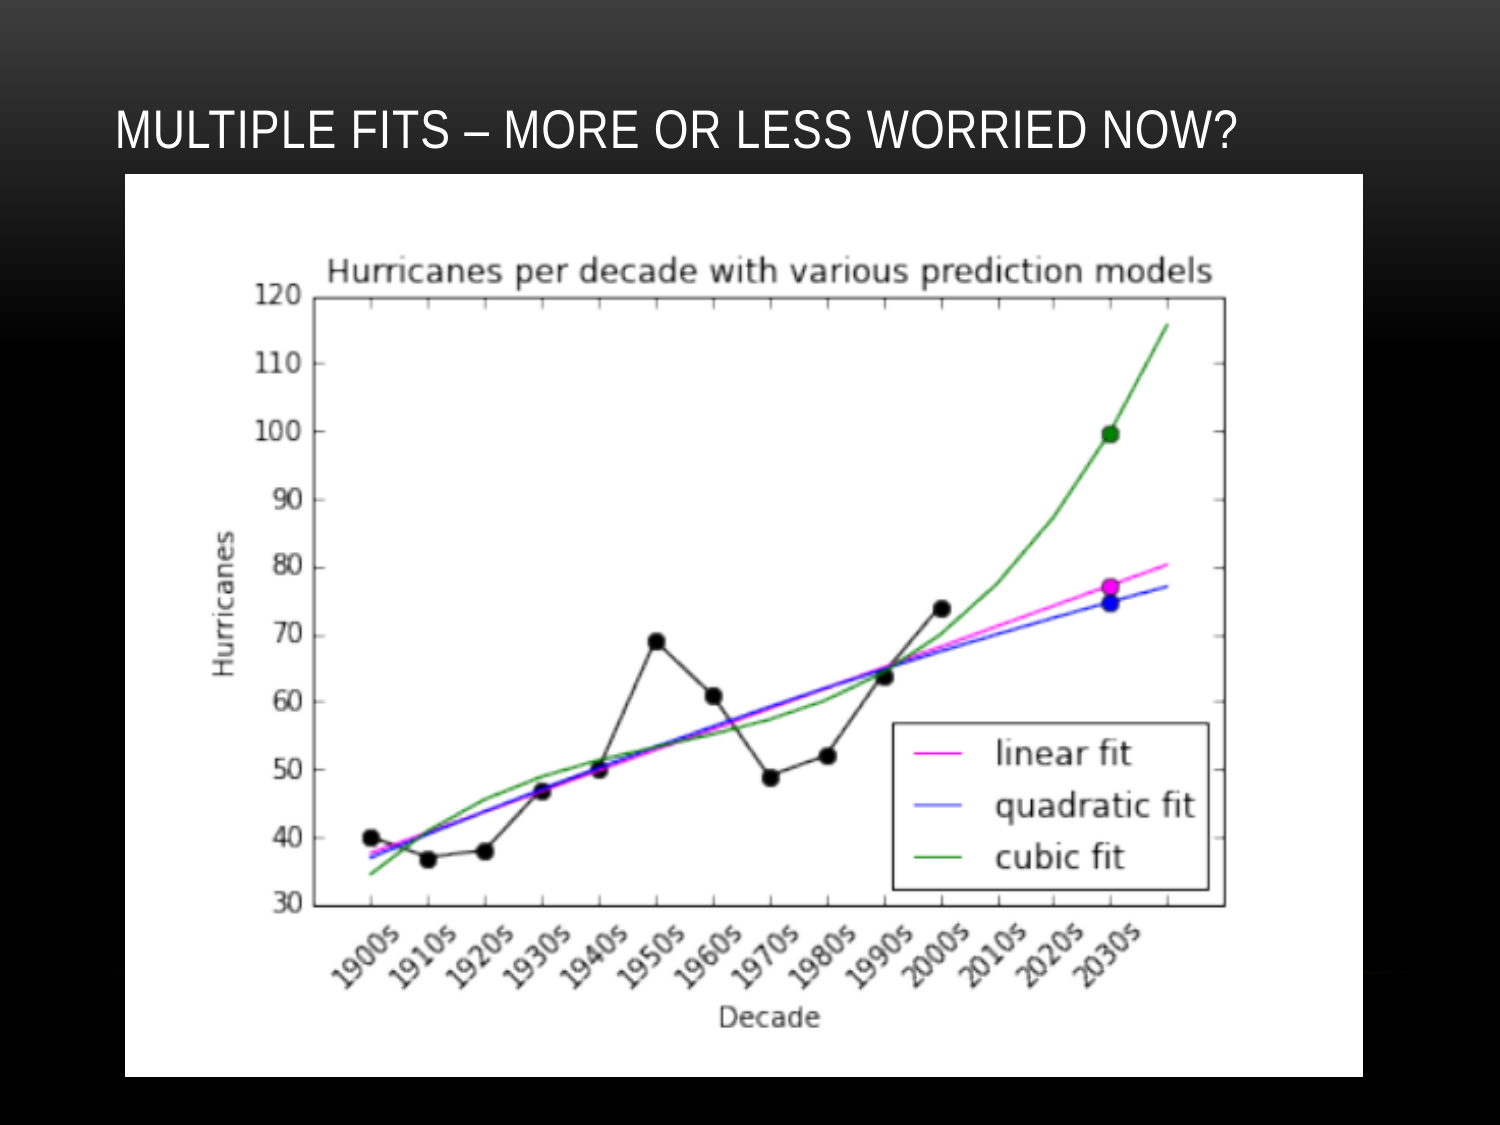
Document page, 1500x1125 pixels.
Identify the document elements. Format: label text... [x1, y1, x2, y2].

title Multiple Fits – more or less worried now? [99, 45, 1400, 233]
picture [0, 0, 1500, 1125]
